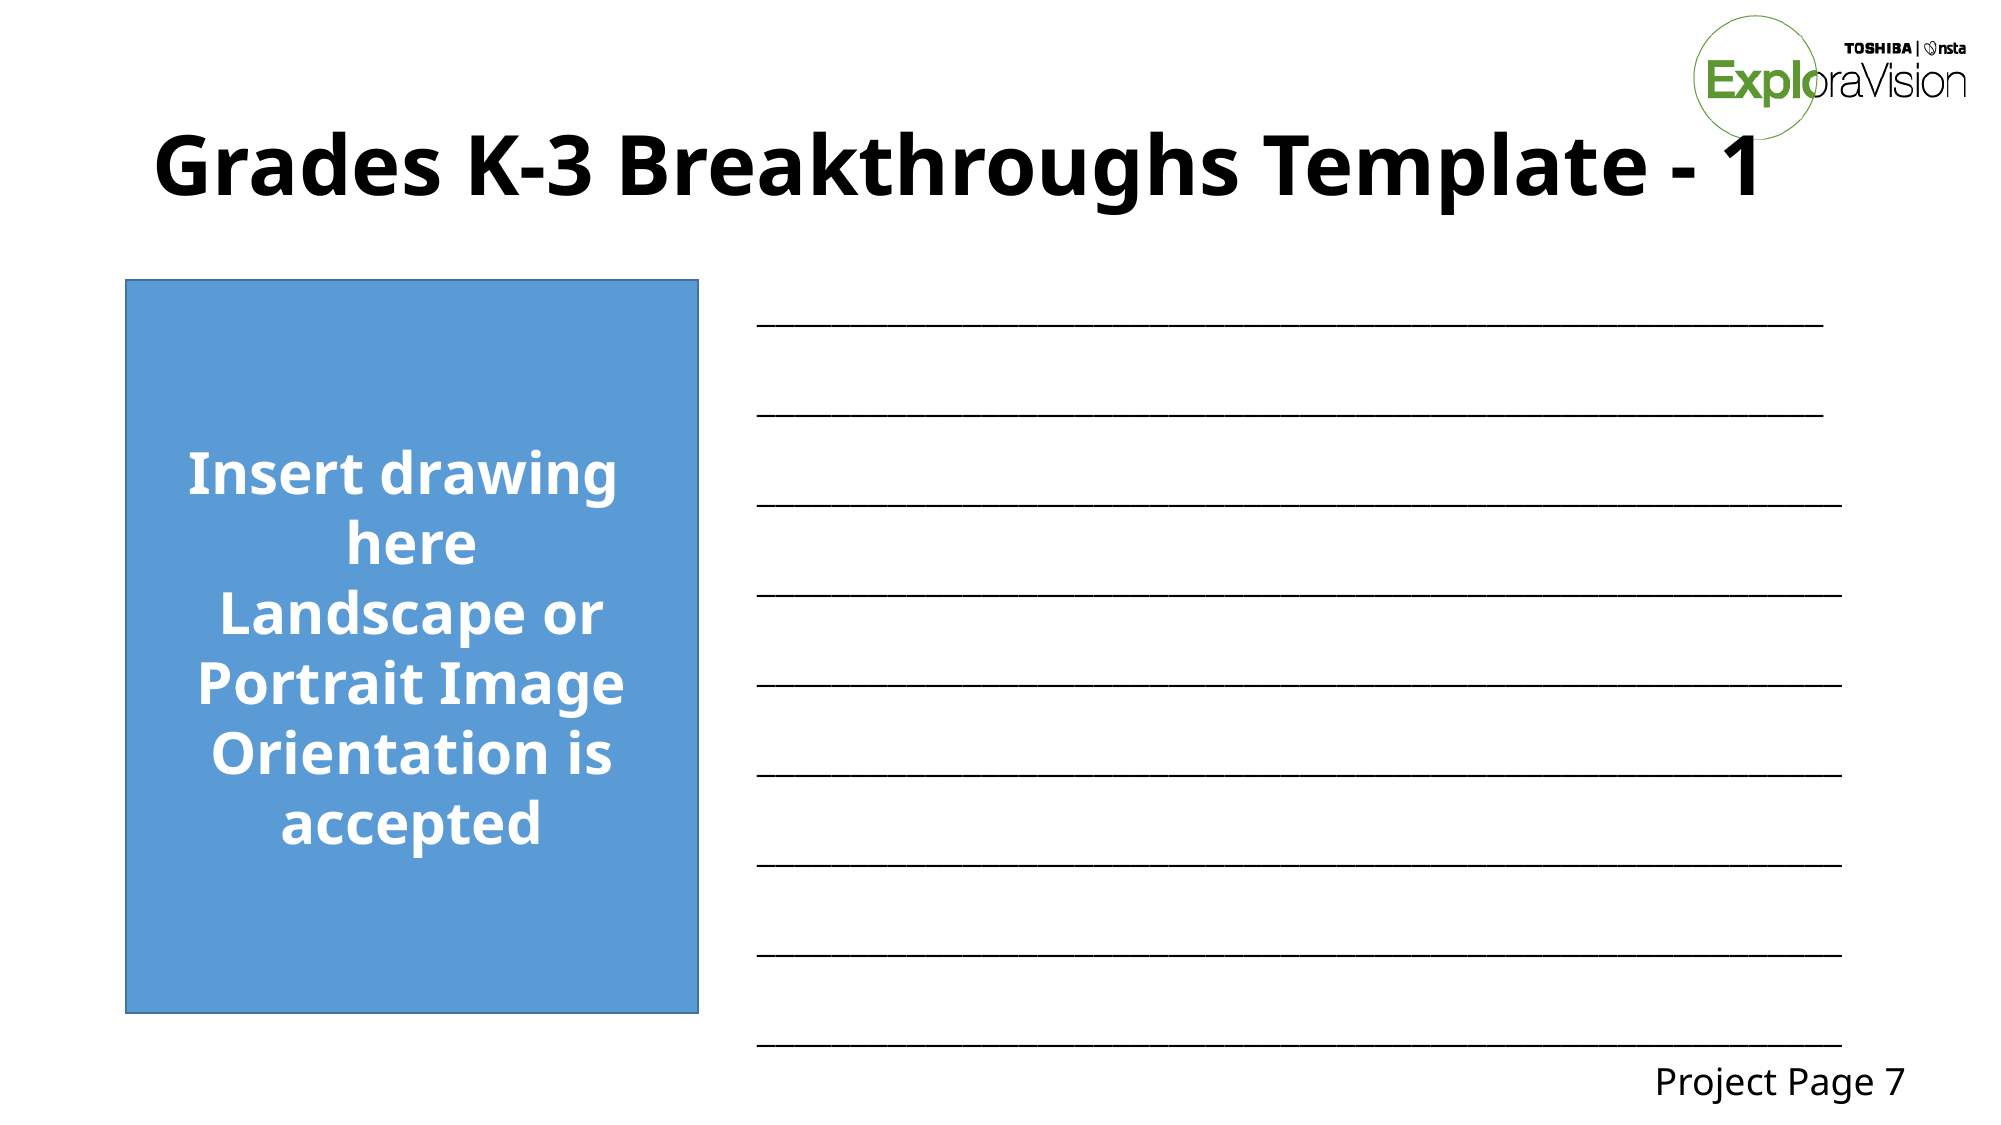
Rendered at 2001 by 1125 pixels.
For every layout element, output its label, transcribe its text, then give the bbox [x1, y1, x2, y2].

picture [1693, 15, 1966, 140]
title Grades K-3 Breakthroughs Template - 1 [137, 59, 1863, 277]
text_box Project Page 7 [1517, 1050, 1921, 1111]
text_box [125, 277, 1863, 1065]
